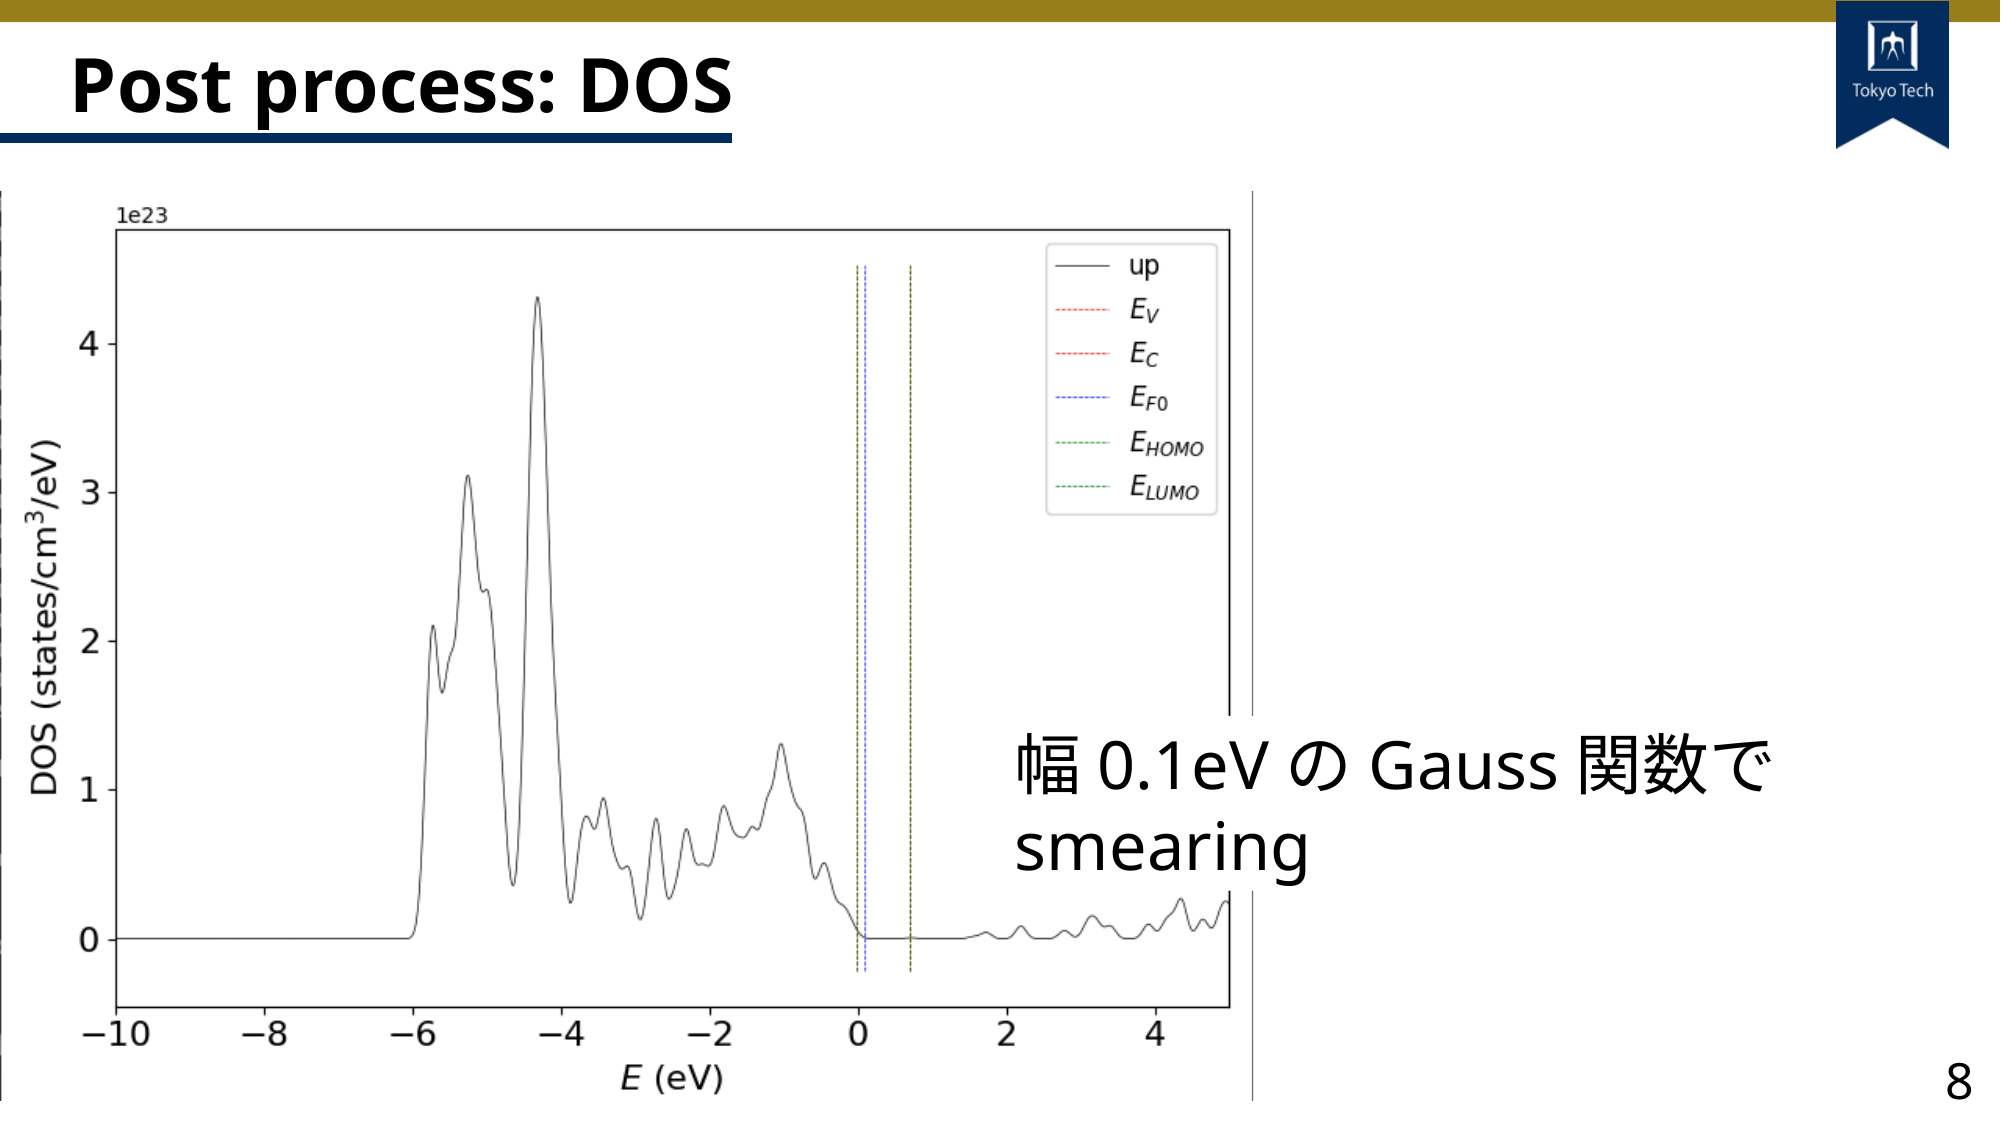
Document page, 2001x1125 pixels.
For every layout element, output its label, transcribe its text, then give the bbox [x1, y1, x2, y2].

picture [1836, 1, 1949, 149]
title Post process: DOS [55, 20, 1819, 138]
picture [0, 191, 1254, 1101]
text_box 幅0.1eVのGauss関数でsmearing [1254, 715, 1976, 891]
